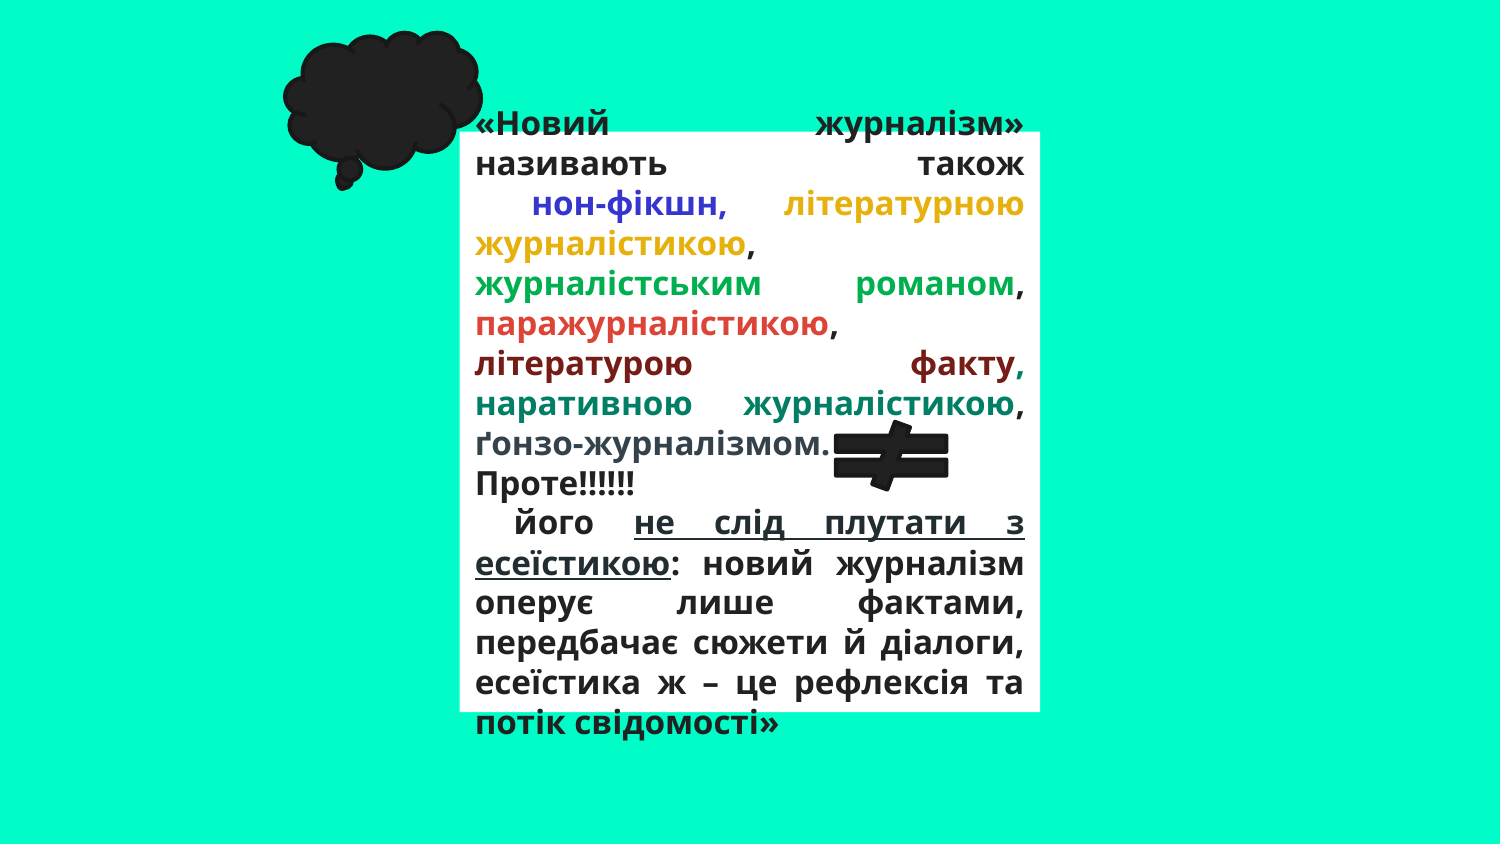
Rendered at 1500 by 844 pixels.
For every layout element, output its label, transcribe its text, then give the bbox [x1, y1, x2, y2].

text_box [833, 419, 949, 492]
title «Новий журналізм» називають також нон-фікшн, літературною журналістикою, журналістським романом, паражурналістикою, літературою факту, наративною журналістикою, ґонзо-журналізмом. Проте!!!!!! його не слід плутати з есеїстикою: новий журналізм оперує лише фактами, передбачає сюжети й діалоги, есеїстика ж – це рефлексія та потік свідомості» [459, 131, 1041, 713]
text_box [282, 30, 484, 191]
